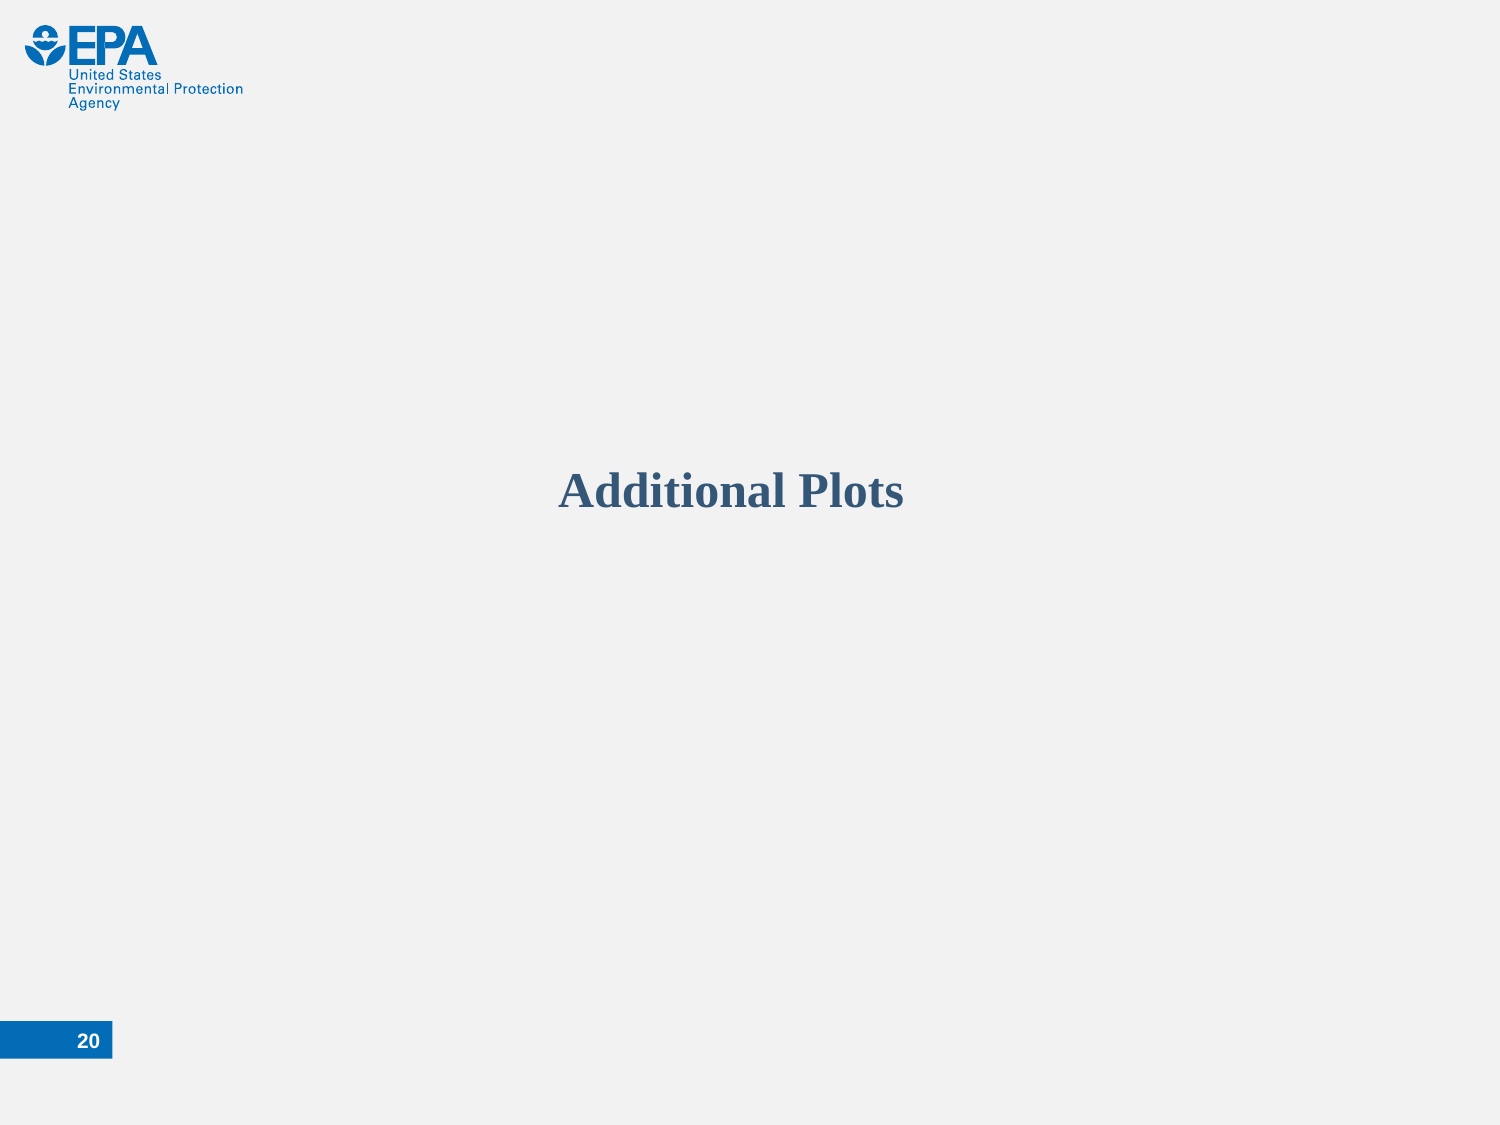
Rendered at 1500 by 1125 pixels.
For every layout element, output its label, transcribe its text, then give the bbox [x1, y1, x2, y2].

text_box Additional Plots [225, 450, 1238, 597]
slide_number 19 [0, 1021, 100, 1059]
